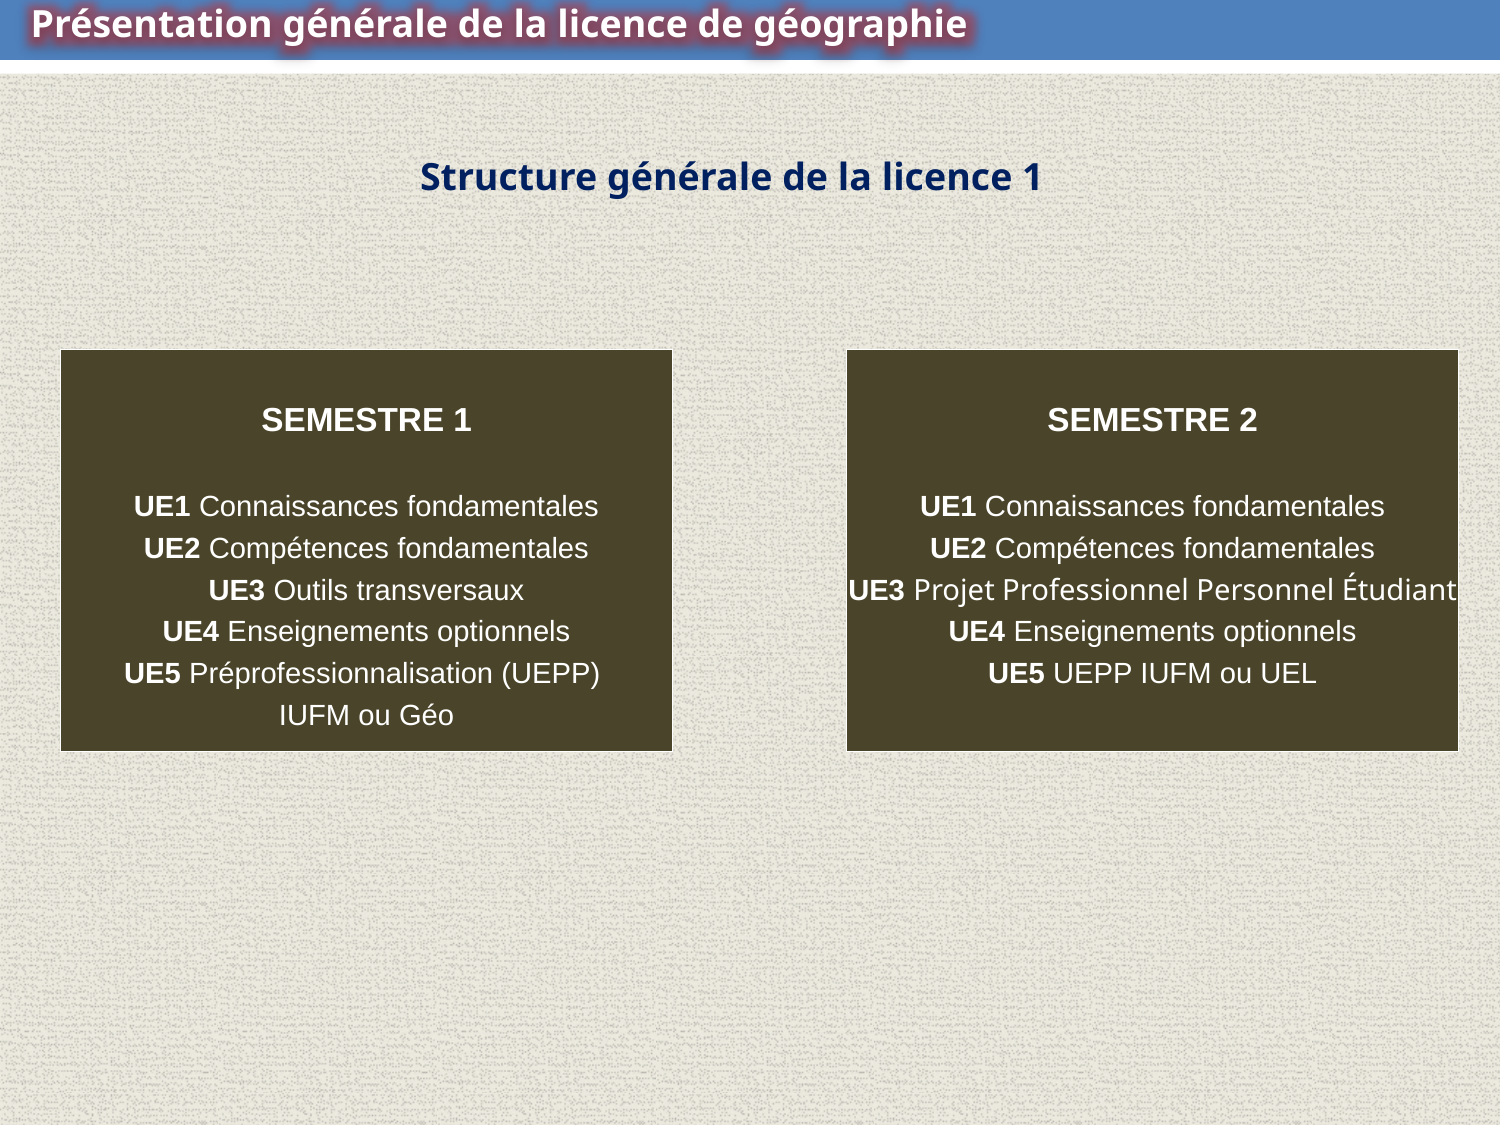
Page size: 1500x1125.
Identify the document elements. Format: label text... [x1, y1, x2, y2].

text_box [60, 349, 673, 752]
text_box Présentation générale de la licence de géographie [0, 0, 1376, 62]
text_box Structure générale de la licence 1 [405, 145, 1060, 205]
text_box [846, 349, 1459, 752]
